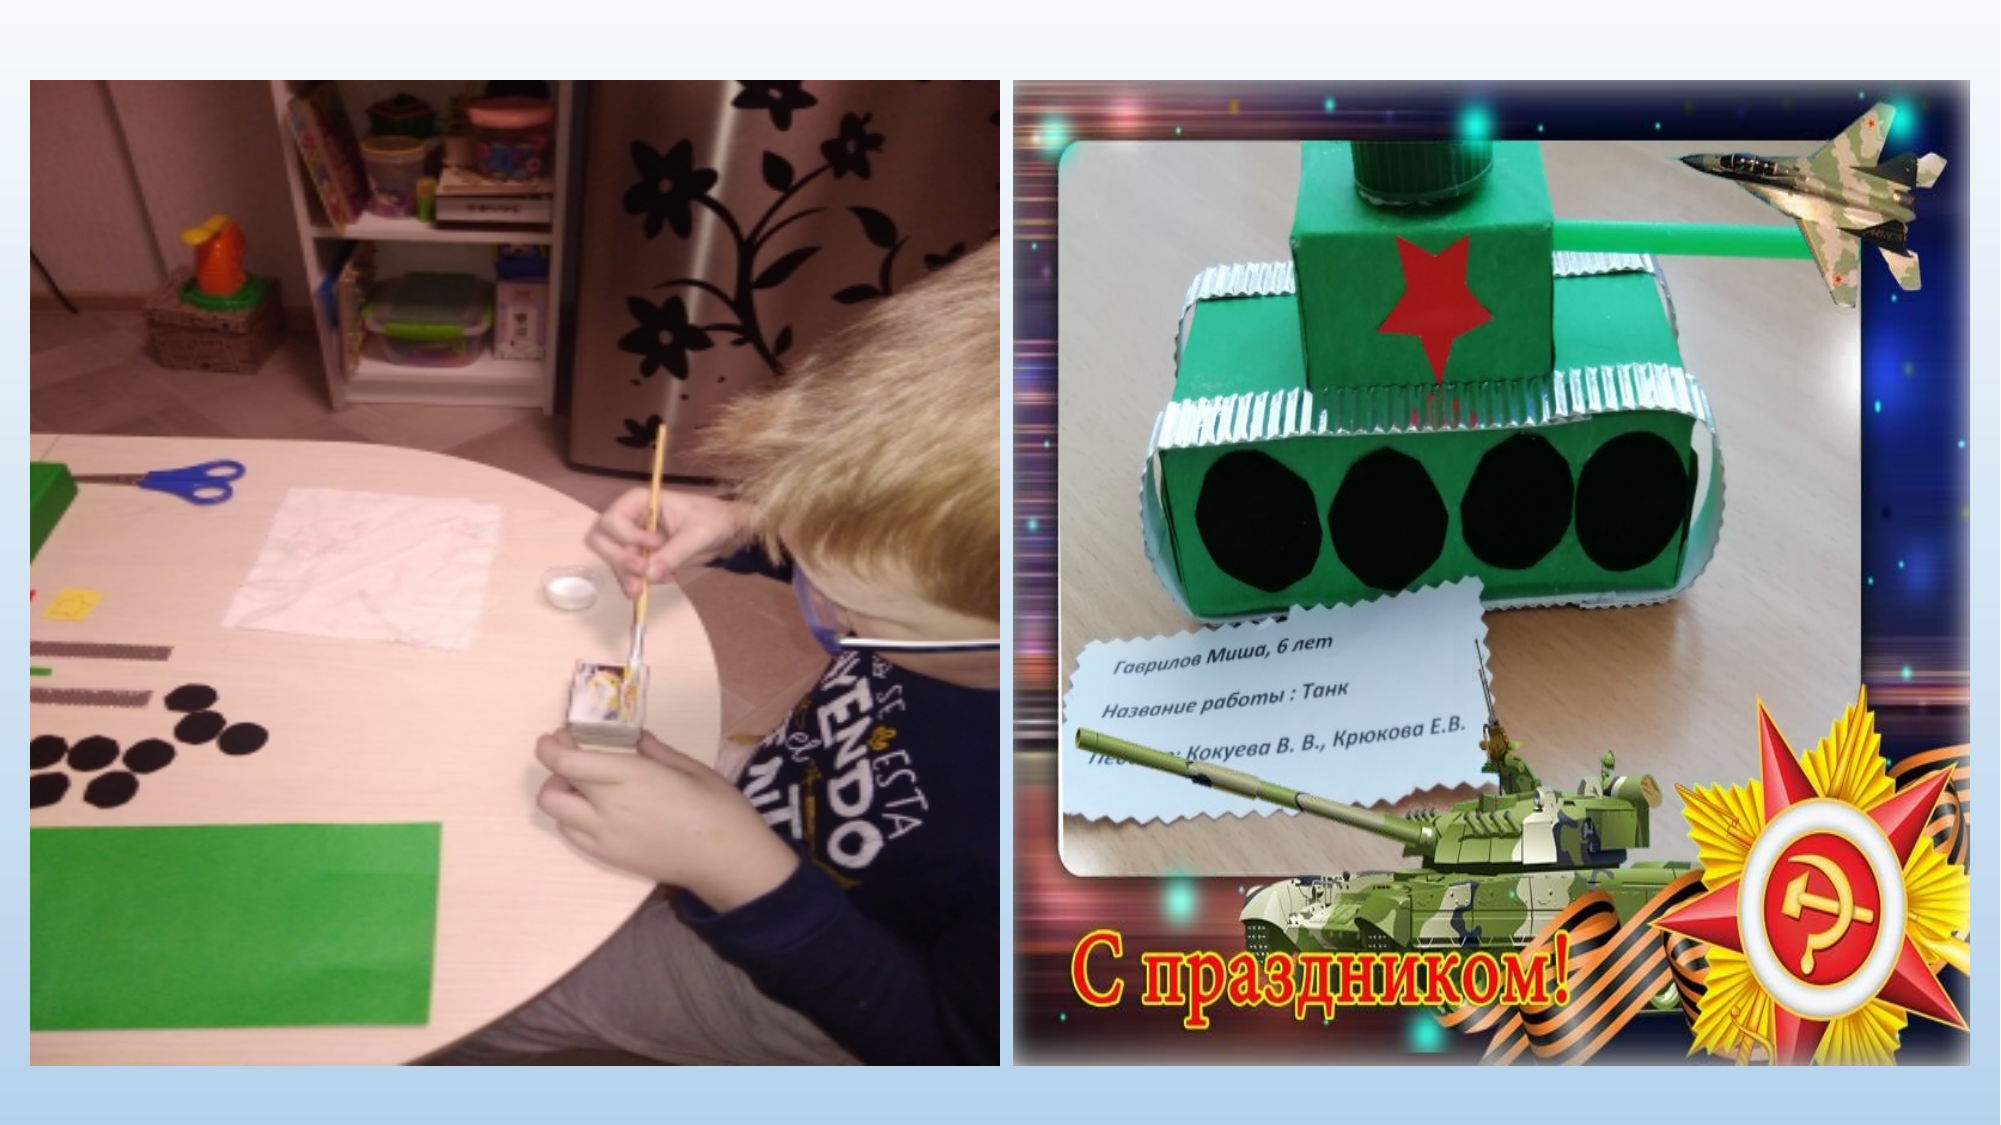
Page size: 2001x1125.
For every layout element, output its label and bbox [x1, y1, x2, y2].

picture [29, 80, 1000, 1066]
picture [1013, 80, 1970, 1066]
